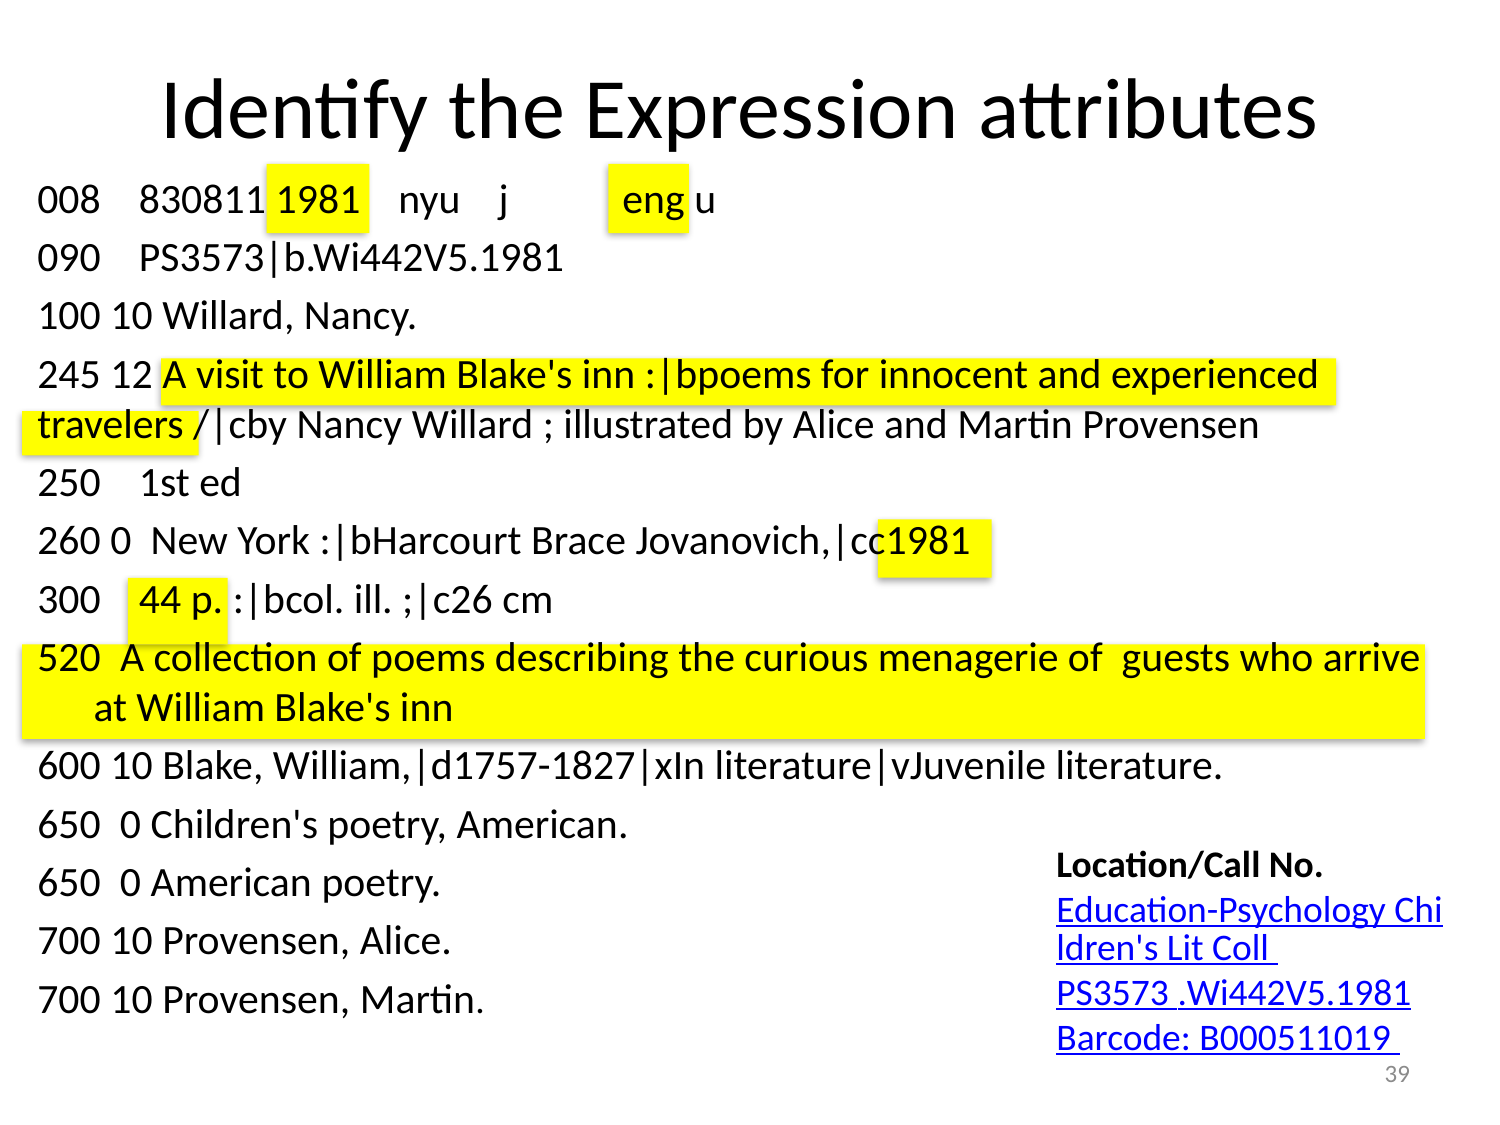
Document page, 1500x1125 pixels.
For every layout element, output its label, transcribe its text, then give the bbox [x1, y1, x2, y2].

list 008 830811 1981 nyu j eng u 090 PS3573|b.Wi442V5.1981 100 10 Willard, Nancy. 245 12 A visit to William Blake's inn :|bpoems for innocent and experienced travelers /|cby Nancy Willard ; illustrated by Alice and Martin Provensen 250 1st ed 260 0 New York :|bHarcourt Brace Jovanovich,|cc1981 300 44 p. :|bcol. ill. ;|c26 cm A collection of poems describing the curious menagerie of guests who arrive at William Blake's inn 600 10 Blake, William,|d1757-1827|xIn literature|vJuvenile literature. 650 0 Children's poetry, American. 650 0 American poetry. 700 10 Provensen, Alice. 700 10 Provensen, Martin. [22, 163, 1462, 1075]
title Identify the Expression attributes [75, 45, 1425, 163]
slide_number 39 [1074, 1075, 1425, 1103]
